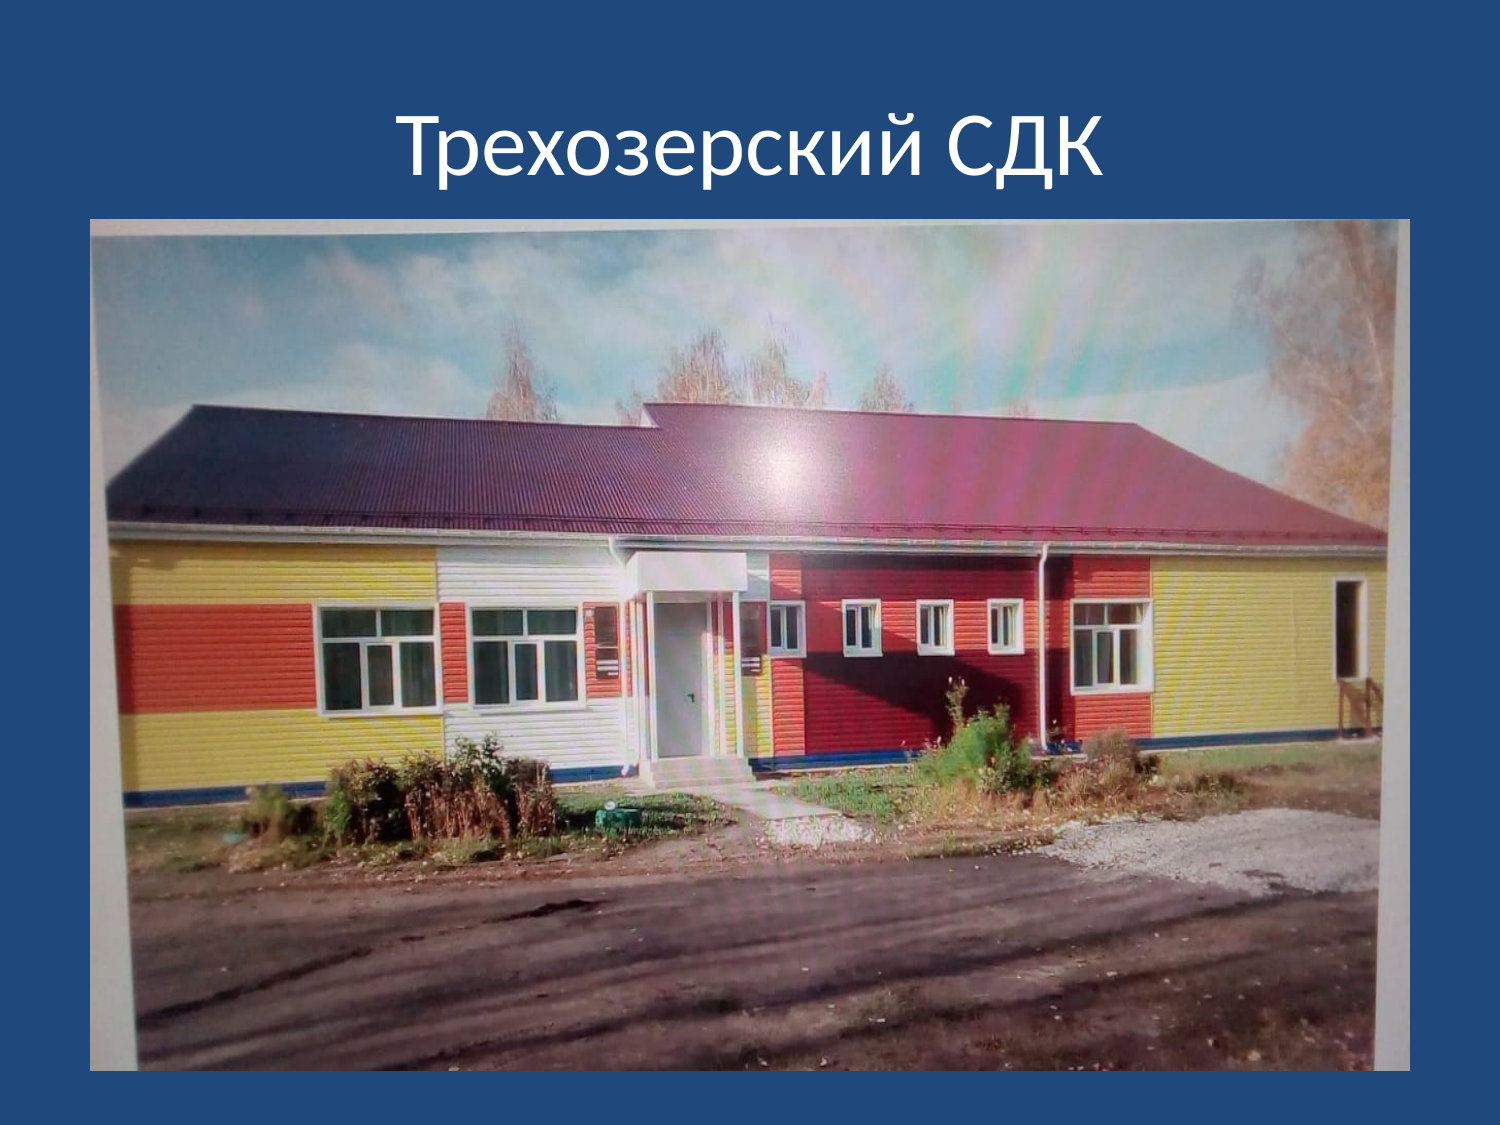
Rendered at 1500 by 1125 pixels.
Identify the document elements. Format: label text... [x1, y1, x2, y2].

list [89, 219, 1411, 1071]
title Трехозерский СДК [75, 45, 1425, 233]
